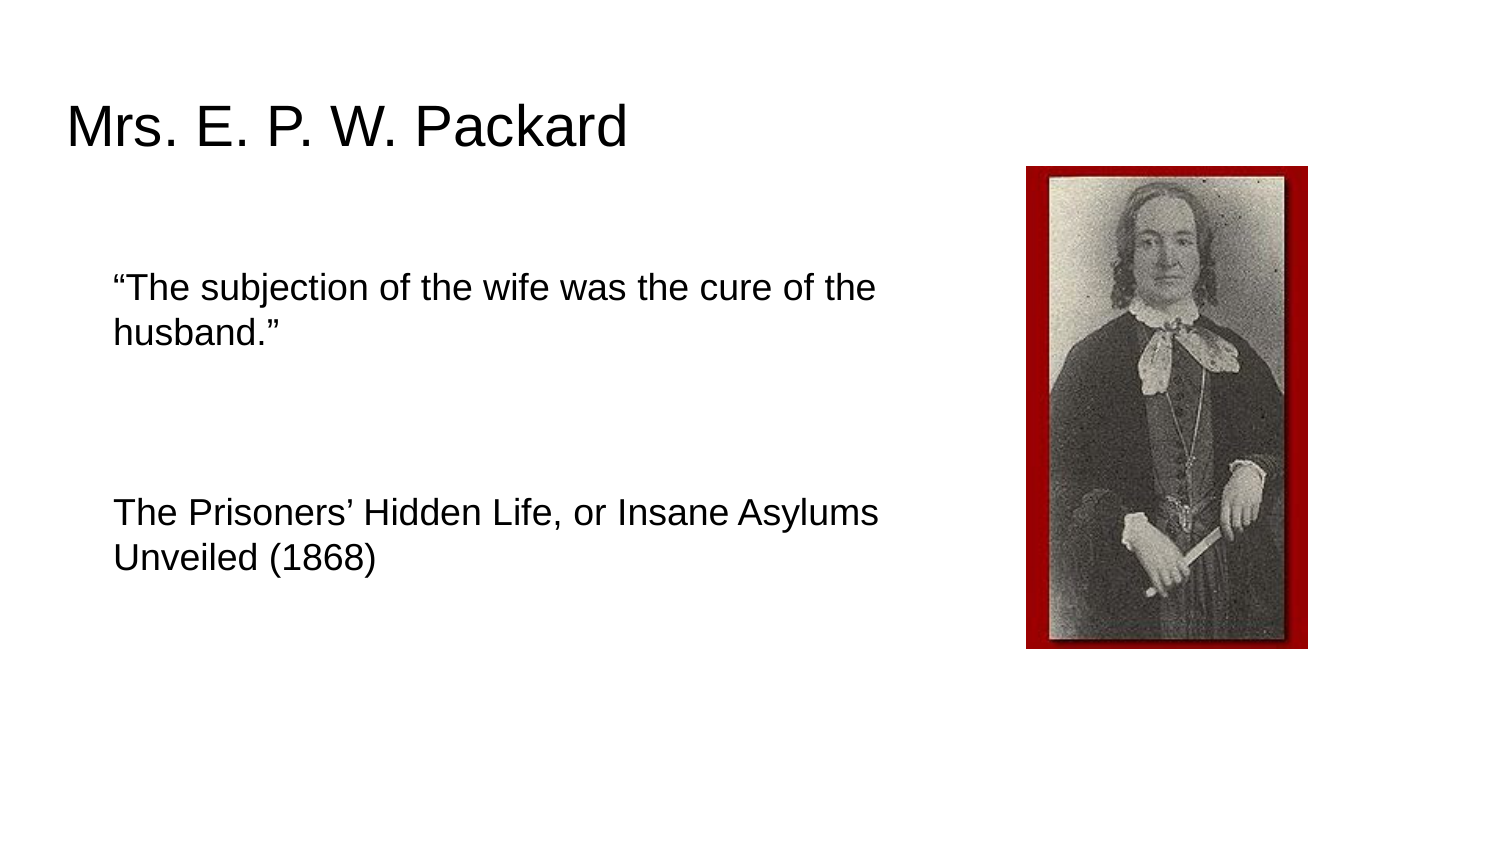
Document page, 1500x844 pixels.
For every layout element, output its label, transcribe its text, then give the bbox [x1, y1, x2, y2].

text_box “The subjection of the wife was the cure of the husband.” The Prisoners’ Hidden Life, or Insane Asylums Unveiled (1868) [98, 248, 993, 703]
title Mrs. E. P. W. Packard [51, 72, 1449, 167]
picture [1026, 166, 1308, 649]
